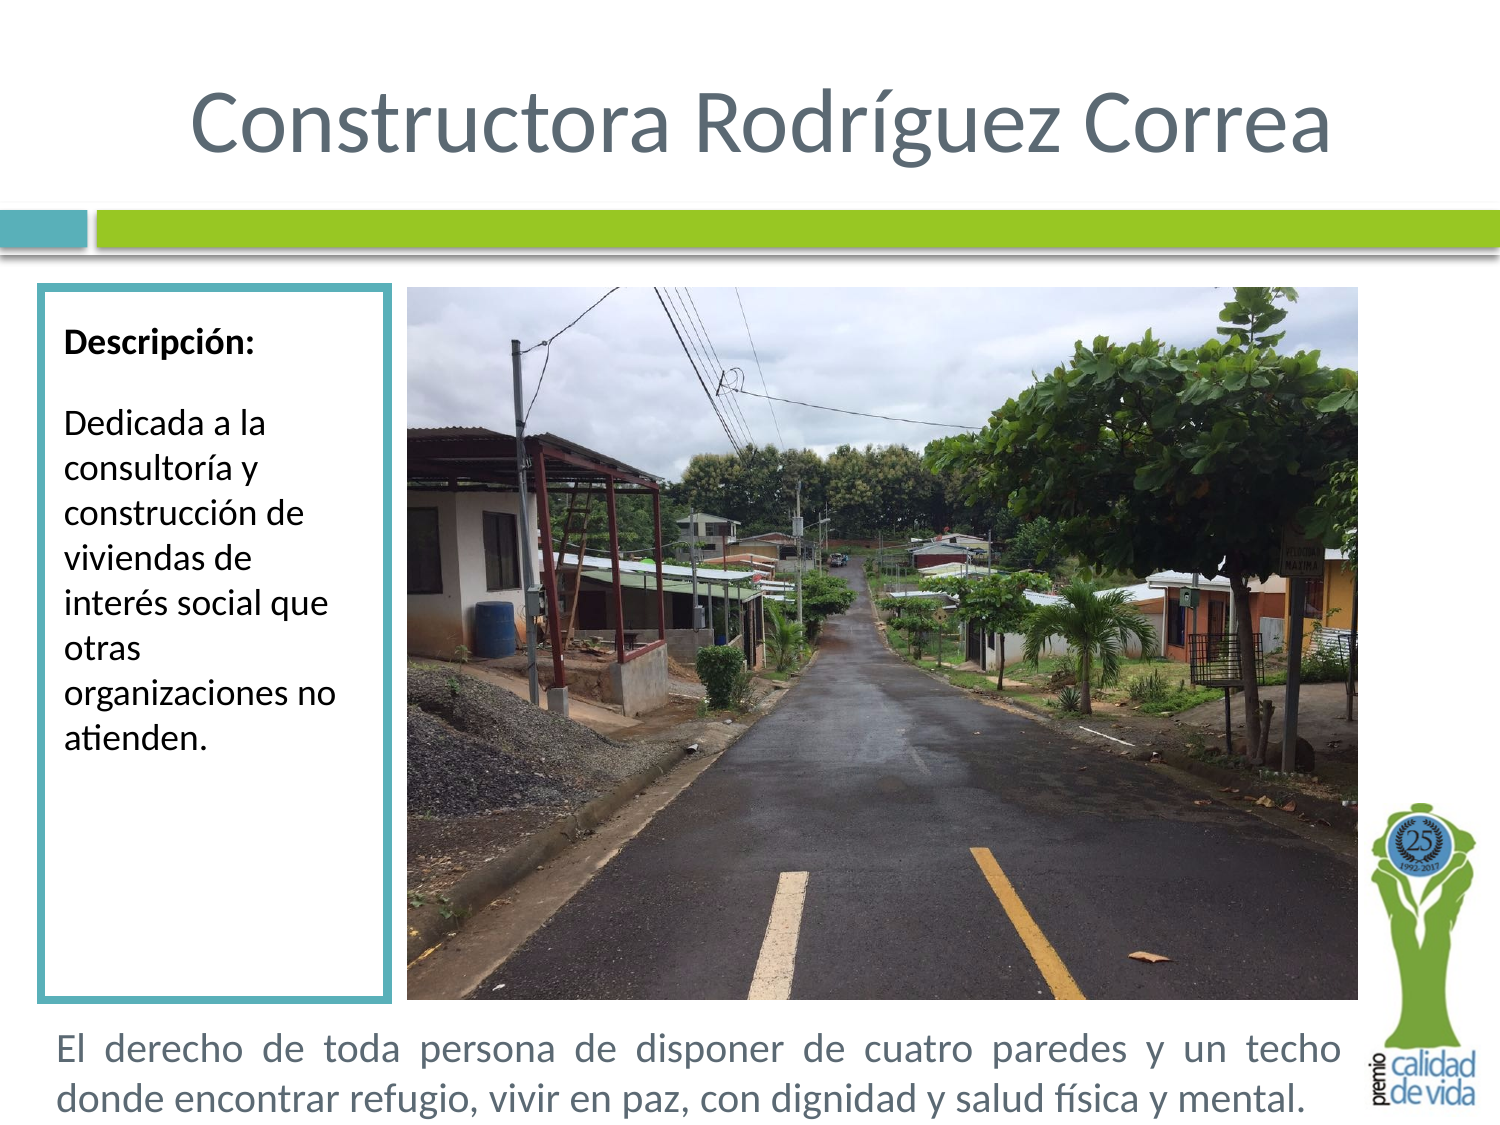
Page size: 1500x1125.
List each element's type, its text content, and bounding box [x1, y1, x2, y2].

title Constructora Rodríguez Correa [99, 44, 1425, 188]
picture [1364, 803, 1483, 1117]
text_box El derecho de toda persona de disponer de cuatro paredes y un techo donde encontrar refugio, vivir en paz, con dignidad y salud física y mental. [41, 1013, 1358, 1125]
picture [407, 287, 1358, 1001]
list Descripción: Dedicada a la consultoría y construcción de viviendas de interés social que otras organizaciones no atienden. [37, 283, 392, 1004]
